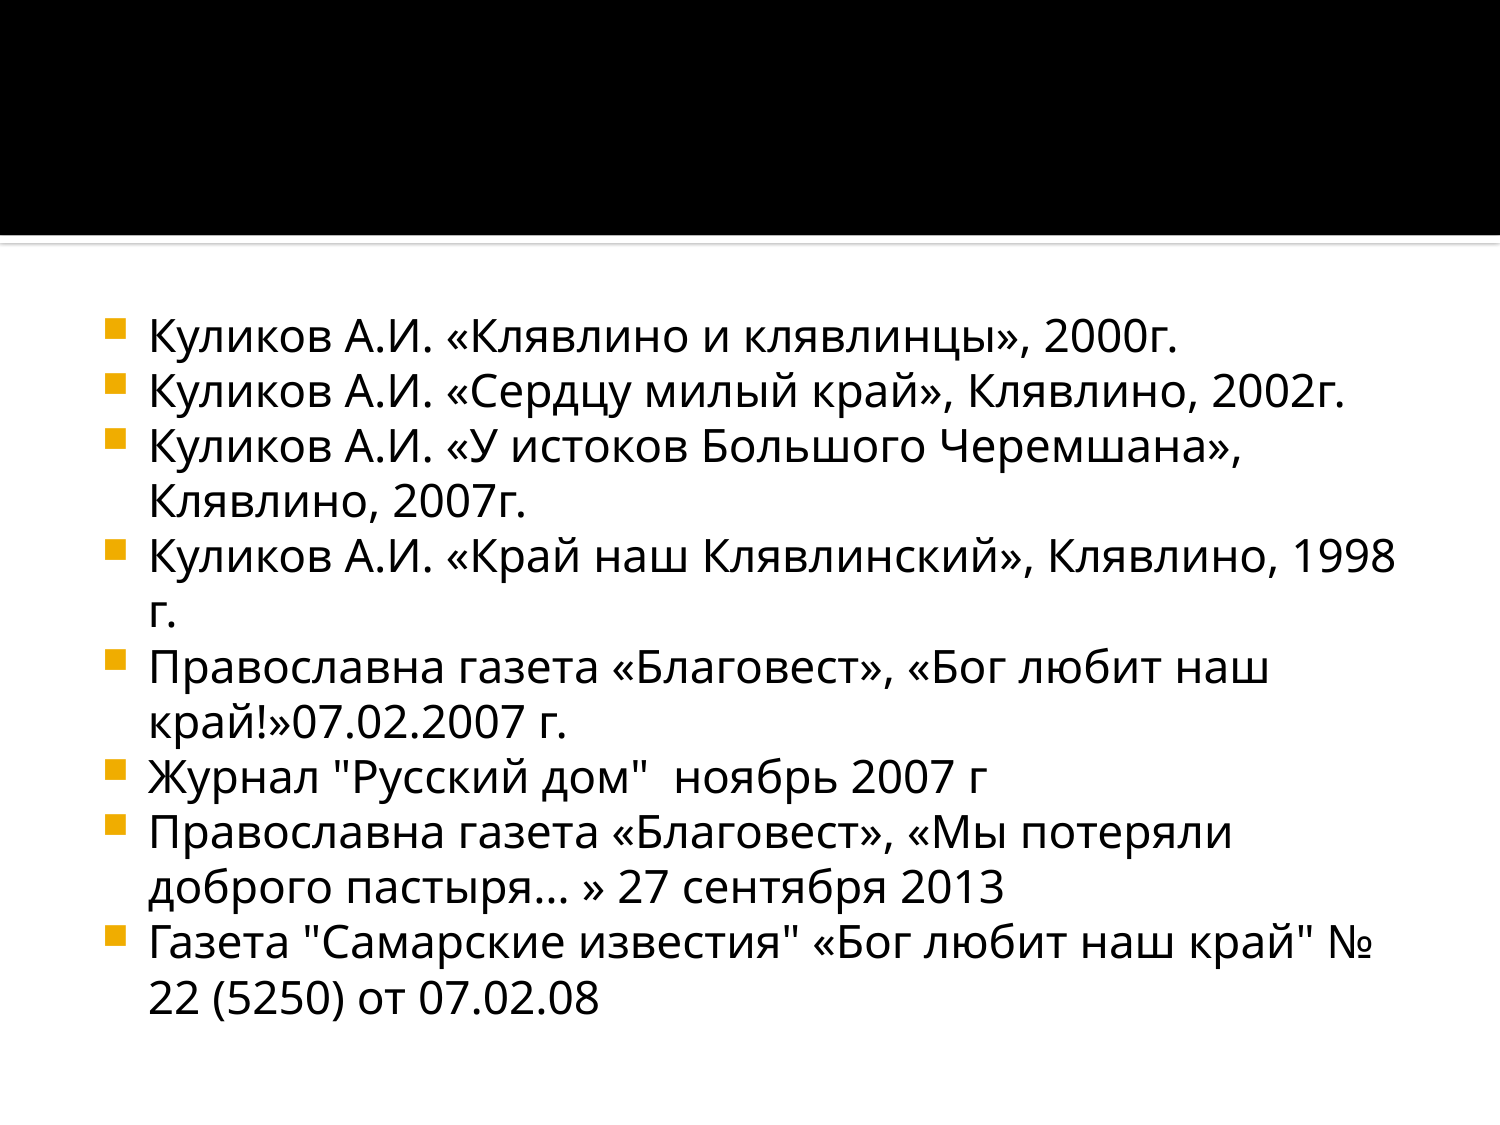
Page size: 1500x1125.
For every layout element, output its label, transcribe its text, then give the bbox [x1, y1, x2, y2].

list Куликов А.И. «Клявлино и клявлинцы», 2000г. Куликов А.И. «Сердцу милый край», Клявлино, 2002г. Куликов А.И. «У истоков Большого Черемшана», Клявлино, 2007г. Куликов А.И. «Край наш Клявлинский», Клявлино, 1998 г. Православна газета «Благовест», «Бог любит наш край!»07.02.2007 г. Журнал "Русский дом" ноябрь 2007 г Православна газета «Благовест», «Мы потеряли доброго пастыря… » 27 сентября 2013 Газета "Самарские известия" «Бог любит наш край" № 22 (5250) от 07.02.08 [75, 291, 1425, 1050]
